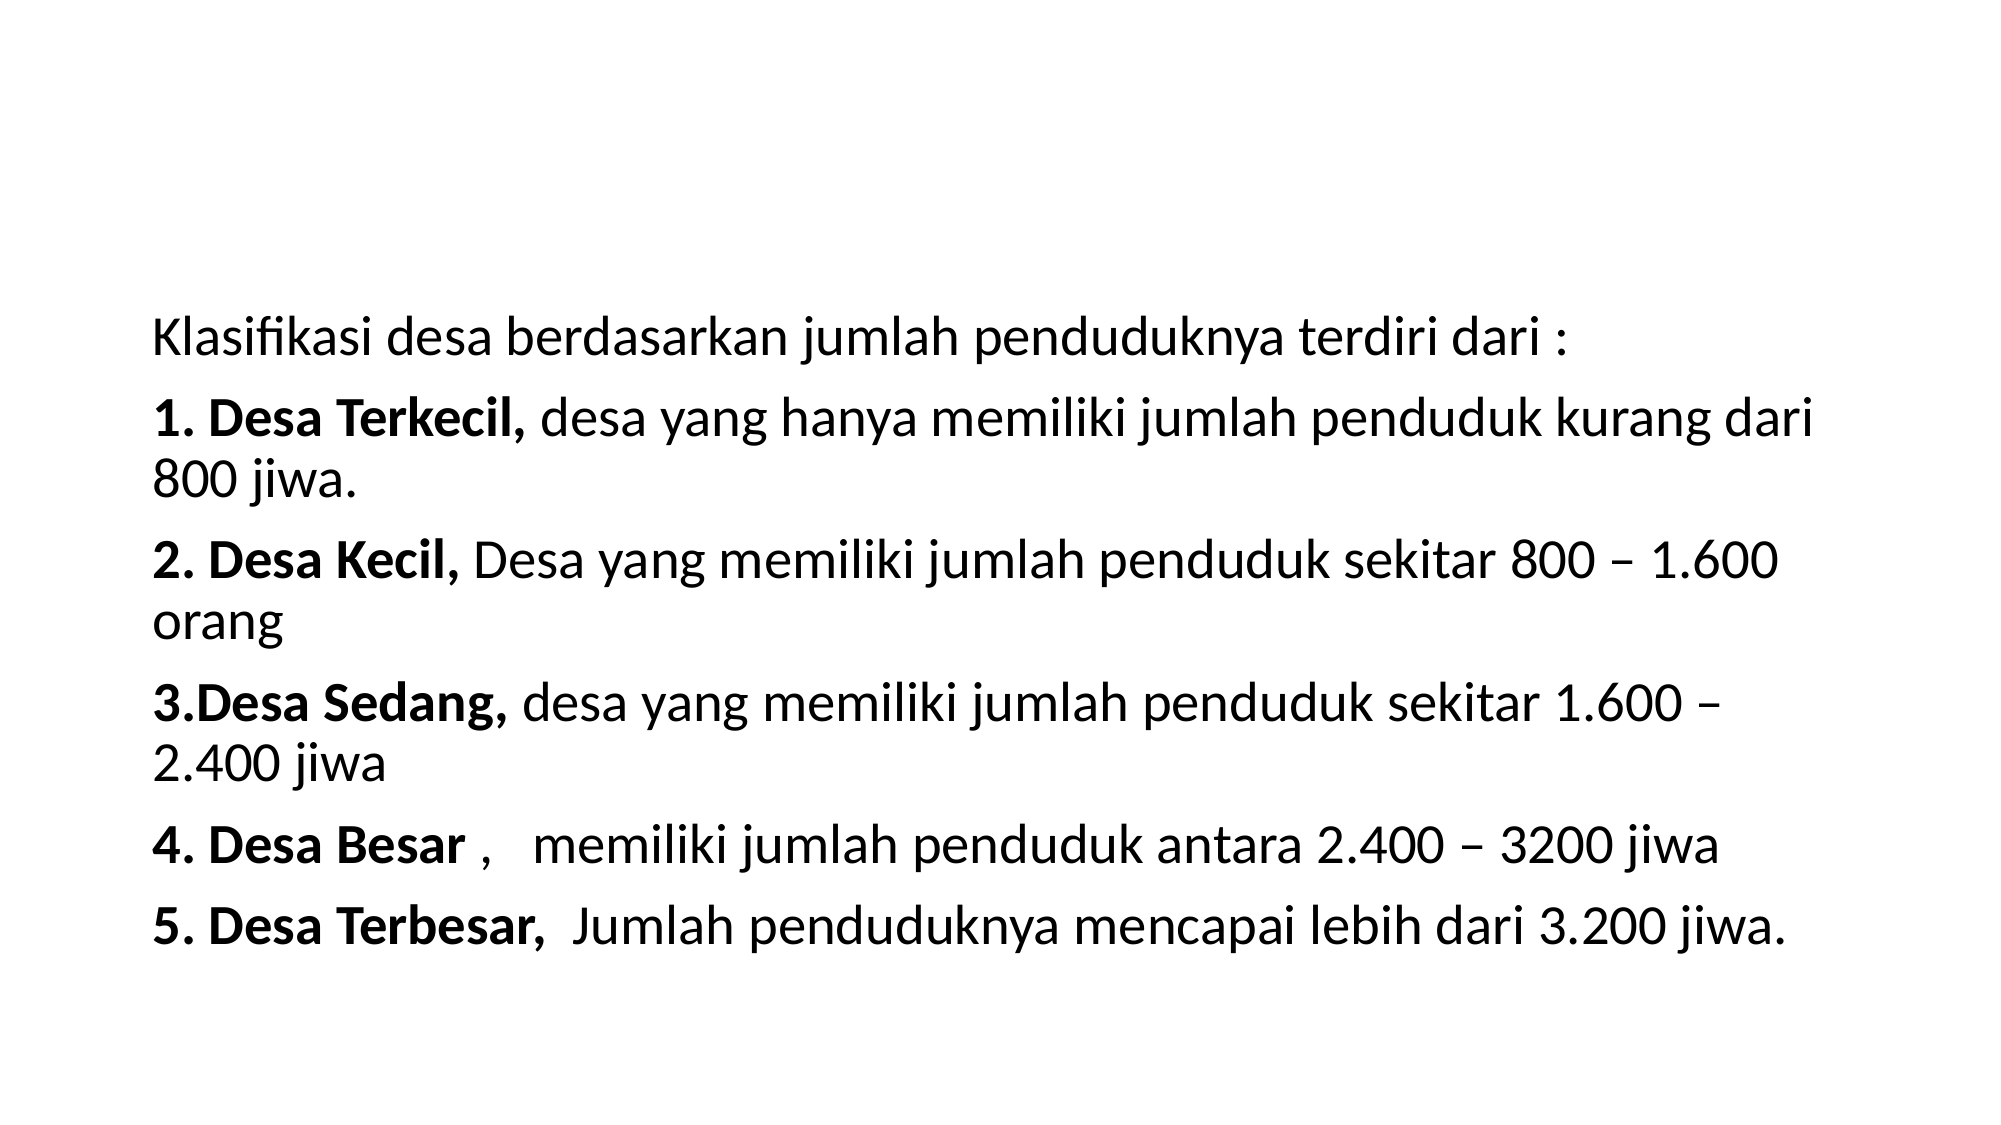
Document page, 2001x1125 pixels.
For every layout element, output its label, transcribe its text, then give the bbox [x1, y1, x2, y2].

list Klasifikasi desa berdasarkan jumlah penduduknya terdiri dari : 1. Desa Terkecil, desa yang hanya memiliki jumlah penduduk kurang dari 800 jiwa. 2. Desa Kecil, Desa yang memiliki jumlah penduduk sekitar 800 – 1.600 orang 3.Desa Sedang, desa yang memiliki jumlah penduduk sekitar 1.600 – 2.400 jiwa 4. Desa Besar , memiliki jumlah penduduk antara 2.400 – 3200 jiwa 5. Desa Terbesar, Jumlah penduduknya mencapai lebih dari 3.200 jiwa. [137, 299, 1863, 1014]
